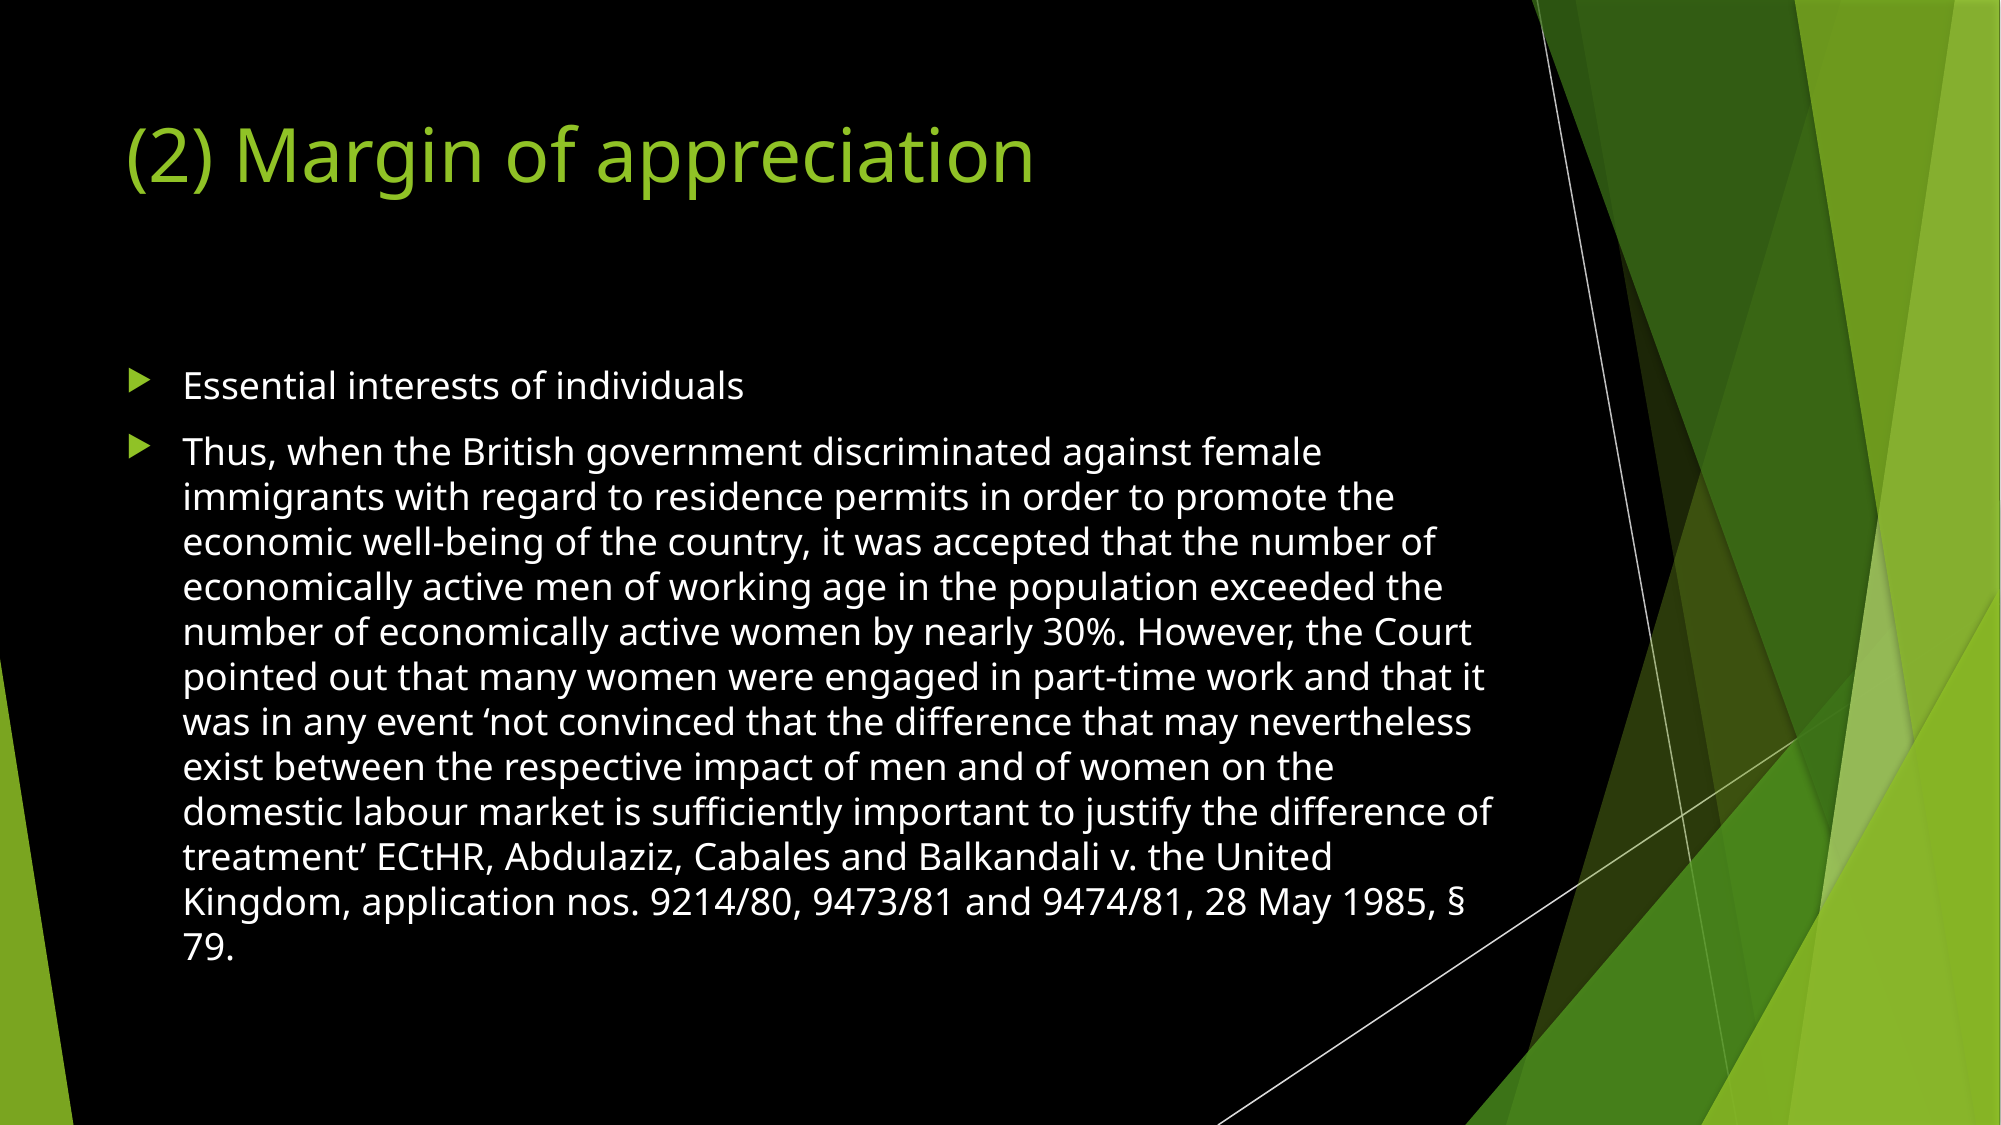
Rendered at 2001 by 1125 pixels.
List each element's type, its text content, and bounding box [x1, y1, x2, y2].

list Essential interests of individuals Thus, when the British government discriminated against female immigrants with regard to residence permits in order to promote the economic well-being of the country, it was accepted that the number of economically active men of working age in the population exceeded the number of economically active women by nearly 30%. However, the Court pointed out that many women were engaged in part-time work and that it was in any event ‘not convinced that the difference that may nevertheless exist between the respective impact of men and of women on the domestic labour market is sufficiently important to justify the difference of treatment’ ECtHR, Abdulaziz, Cabales and Balkandali v. the United Kingdom, application nos. 9214/80, 9473/81 and 9474/81, 28 May 1985, § 79. [111, 354, 1522, 992]
title (2) Margin of appreciation [111, 99, 1522, 317]
